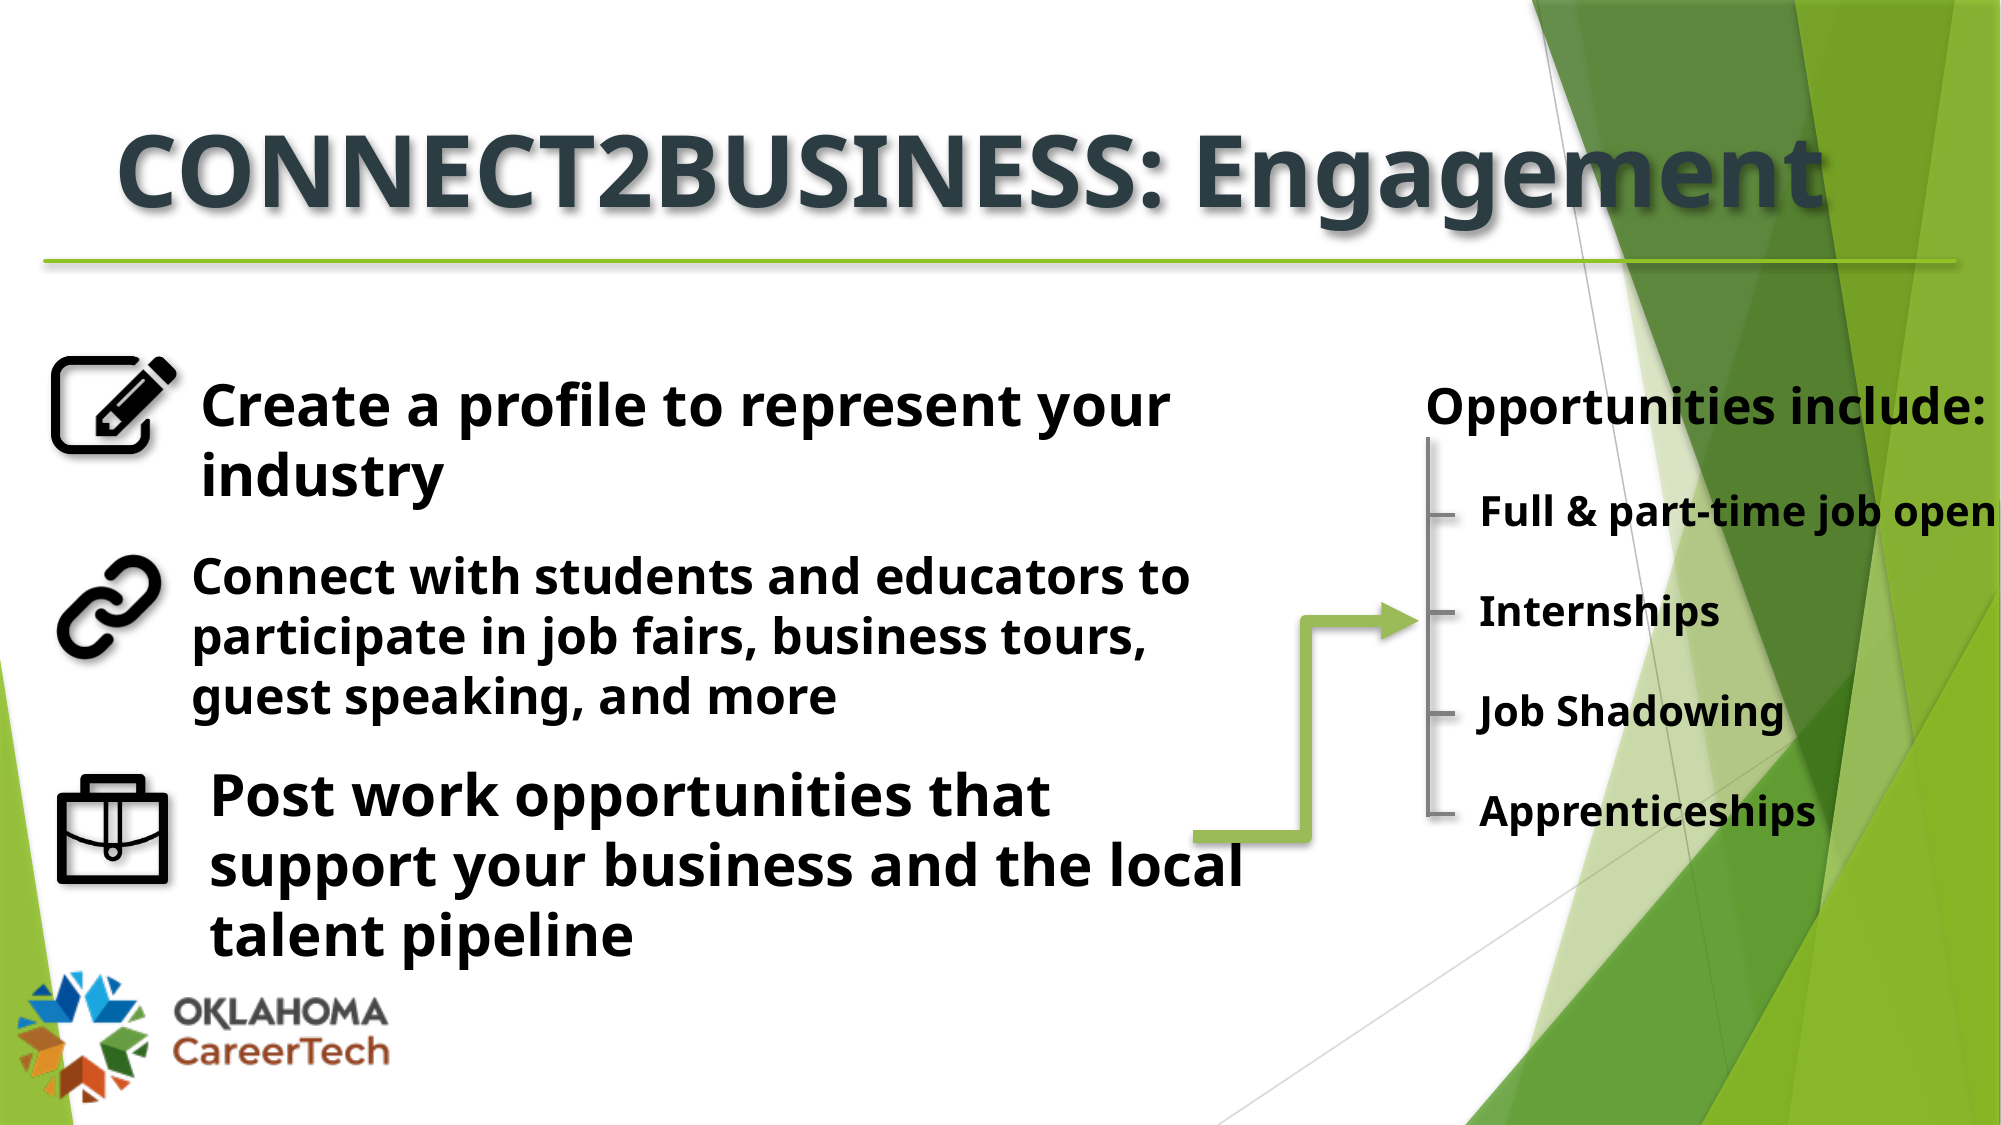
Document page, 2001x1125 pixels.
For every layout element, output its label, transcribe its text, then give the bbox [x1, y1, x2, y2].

text_box Connect with students and educators to participate in job fairs, business tours, guest speaking, and more [176, 536, 1314, 732]
text_box Opportunities include: Full & part-time job openings Internships Job Shadowing Apprenticeships [1410, 367, 2000, 843]
picture [38, 537, 179, 678]
text_box Create a profile to represent your industry [185, 360, 1268, 516]
text_box Post work opportunities that support your business and the local talent pipeline [194, 750, 1280, 976]
picture [16, 949, 399, 1125]
picture [51, 346, 177, 473]
picture [57, 773, 168, 884]
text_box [1192, 620, 1420, 838]
text_box CONNECT2BUSINESS: Engagement [99, 73, 1900, 257]
